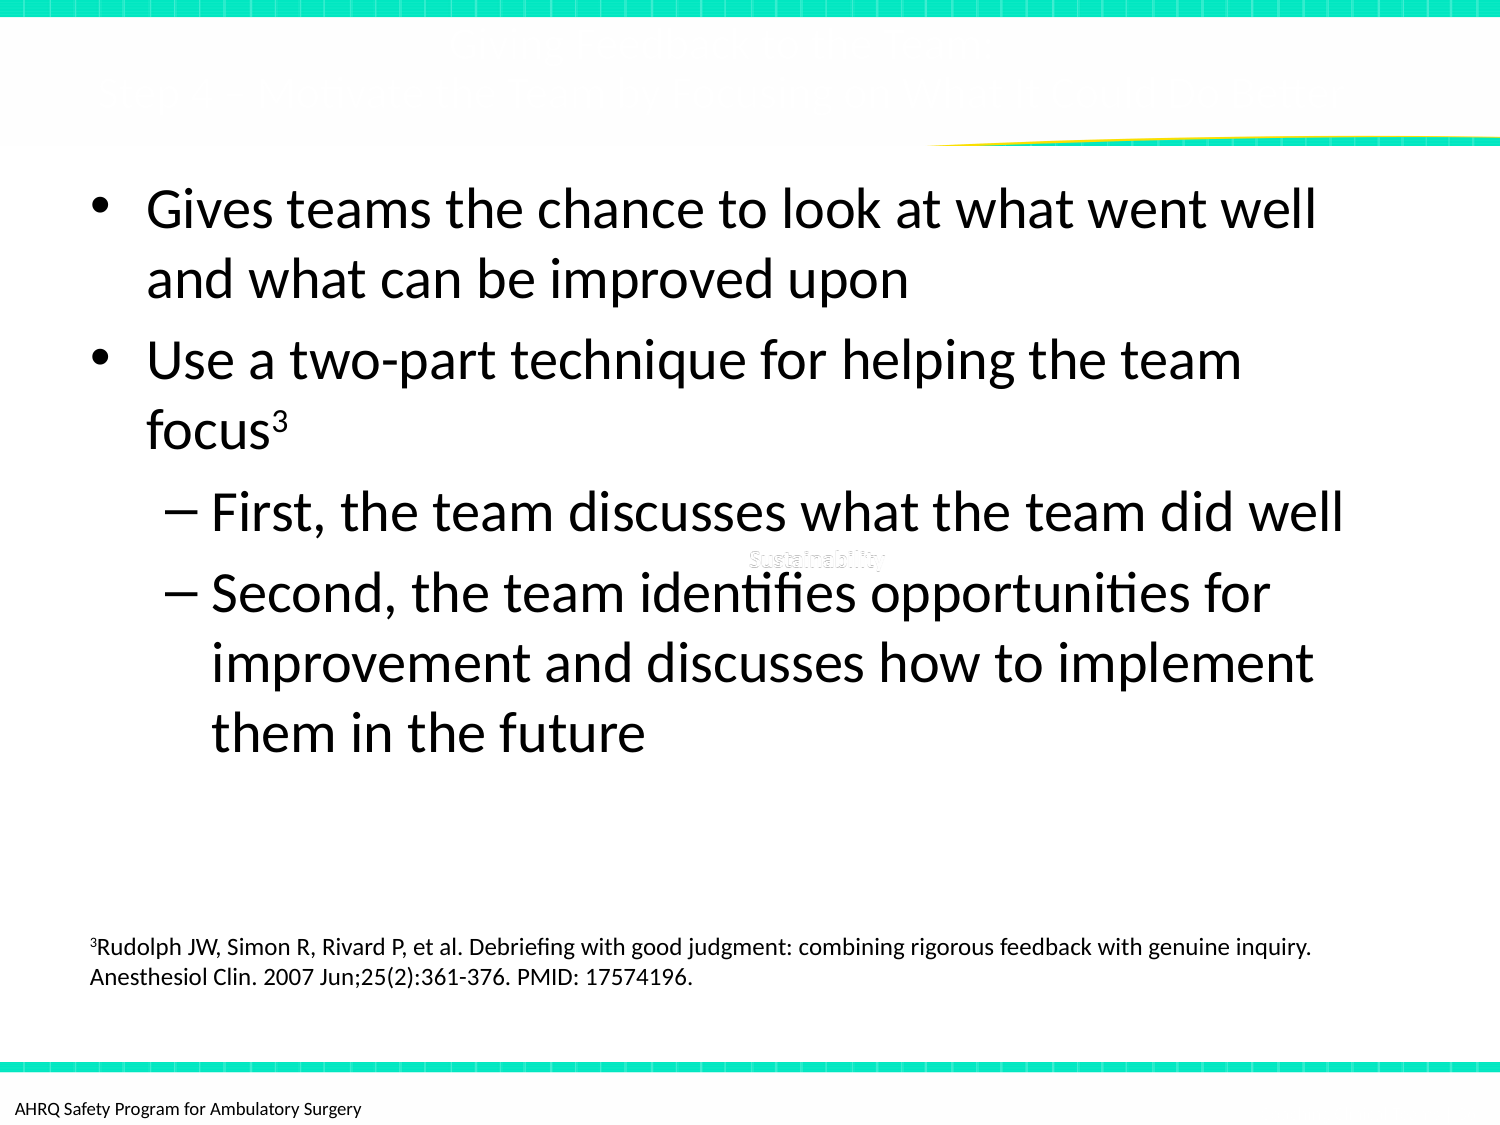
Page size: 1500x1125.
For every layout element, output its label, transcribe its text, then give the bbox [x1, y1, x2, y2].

text_box 3Rudolph JW, Simon R, Rivard P, et al. Debriefing with good judgment: combining rigorous feedback with genuine inquiry. Anesthesiol Clin. 2007 Jun;25(2):361-376. PMID: 17574196. [74, 923, 1338, 1043]
picture [0, 0, 1500, 146]
list Gives teams the chance to look at what went well and what can be improved upon Use a two-part technique for helping the team focus3 First, the team discusses what the team did well Second, the team identifies opportunities for improvement and discusses how to implement them in the future [75, 162, 1369, 800]
picture [0, 1062, 1500, 1125]
title Giving Feedback to the Team: Step 4 – Motivate the Team by Focusing on What It Could Do Better [75, 1, 1369, 138]
